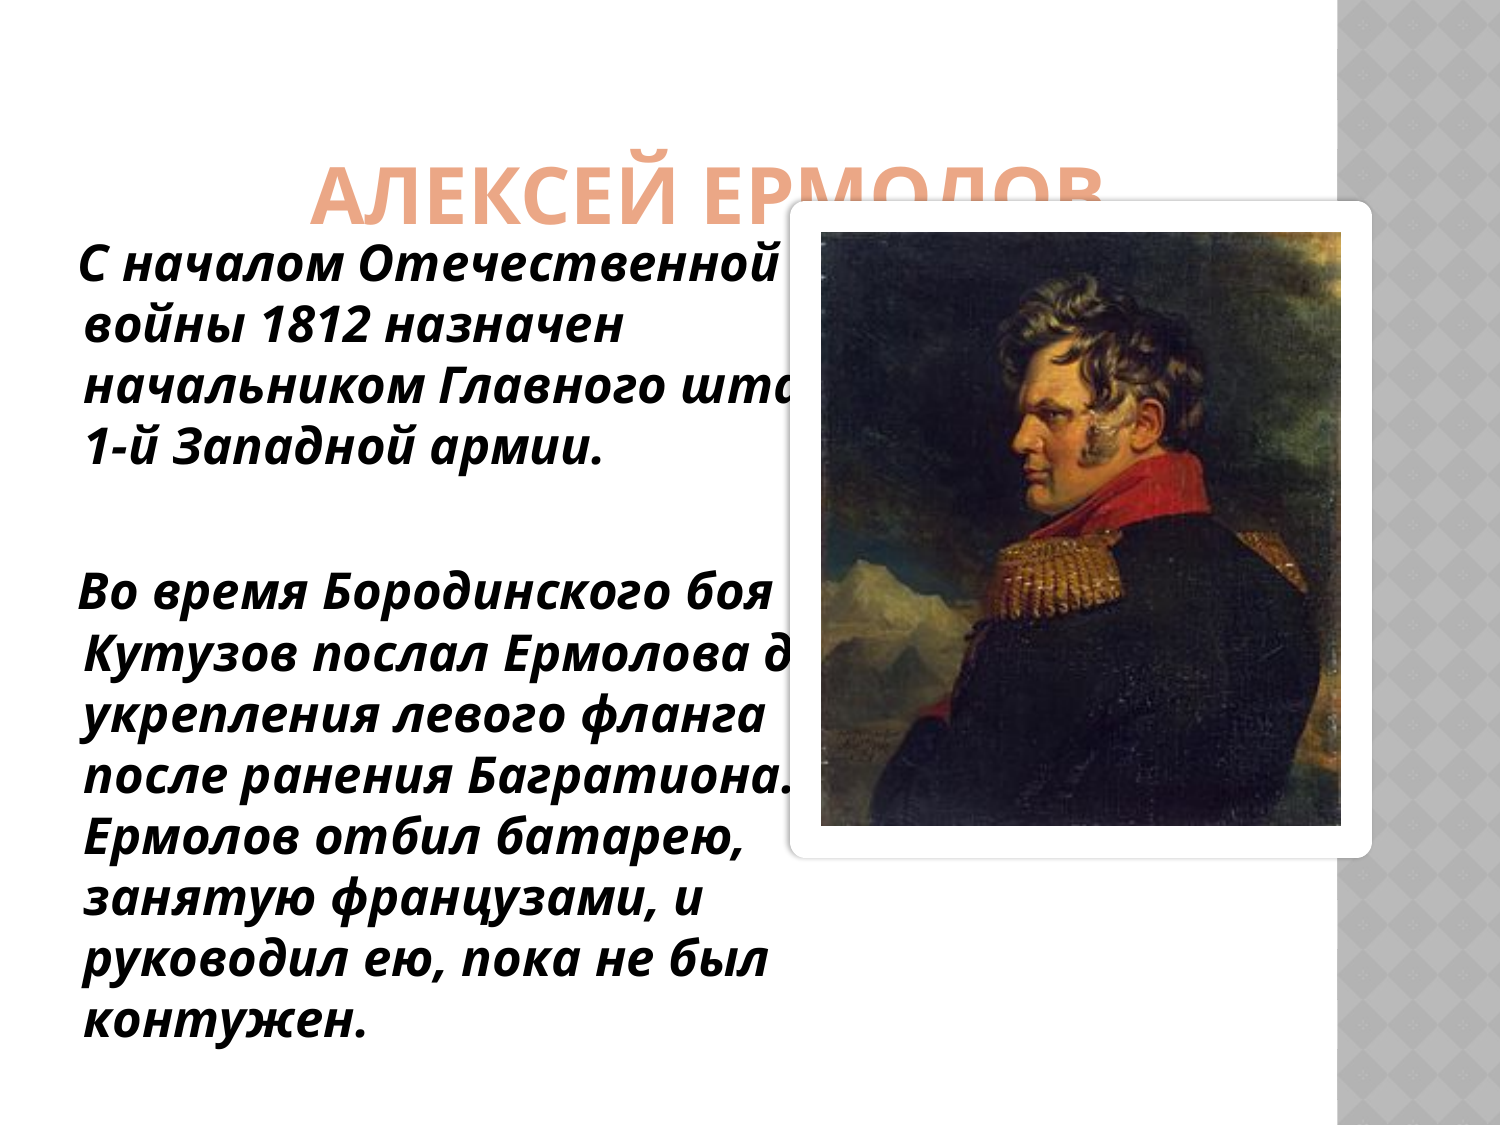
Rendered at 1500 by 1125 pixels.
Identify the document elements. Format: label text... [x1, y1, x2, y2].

picture [820, 231, 1341, 827]
list С началом Отечественной войны 1812 назначен начальником Главного штаба 1-й Западной армии. Во время Бородинского боя Кутузов послал Ермолова для укрепления левого фланга после ранения Багратиона. Ермолов отбил батарею, занятую французами, и руководил ею, пока не был контужен. [0, 222, 891, 1059]
title Алексей Ермолов [75, 52, 1263, 222]
